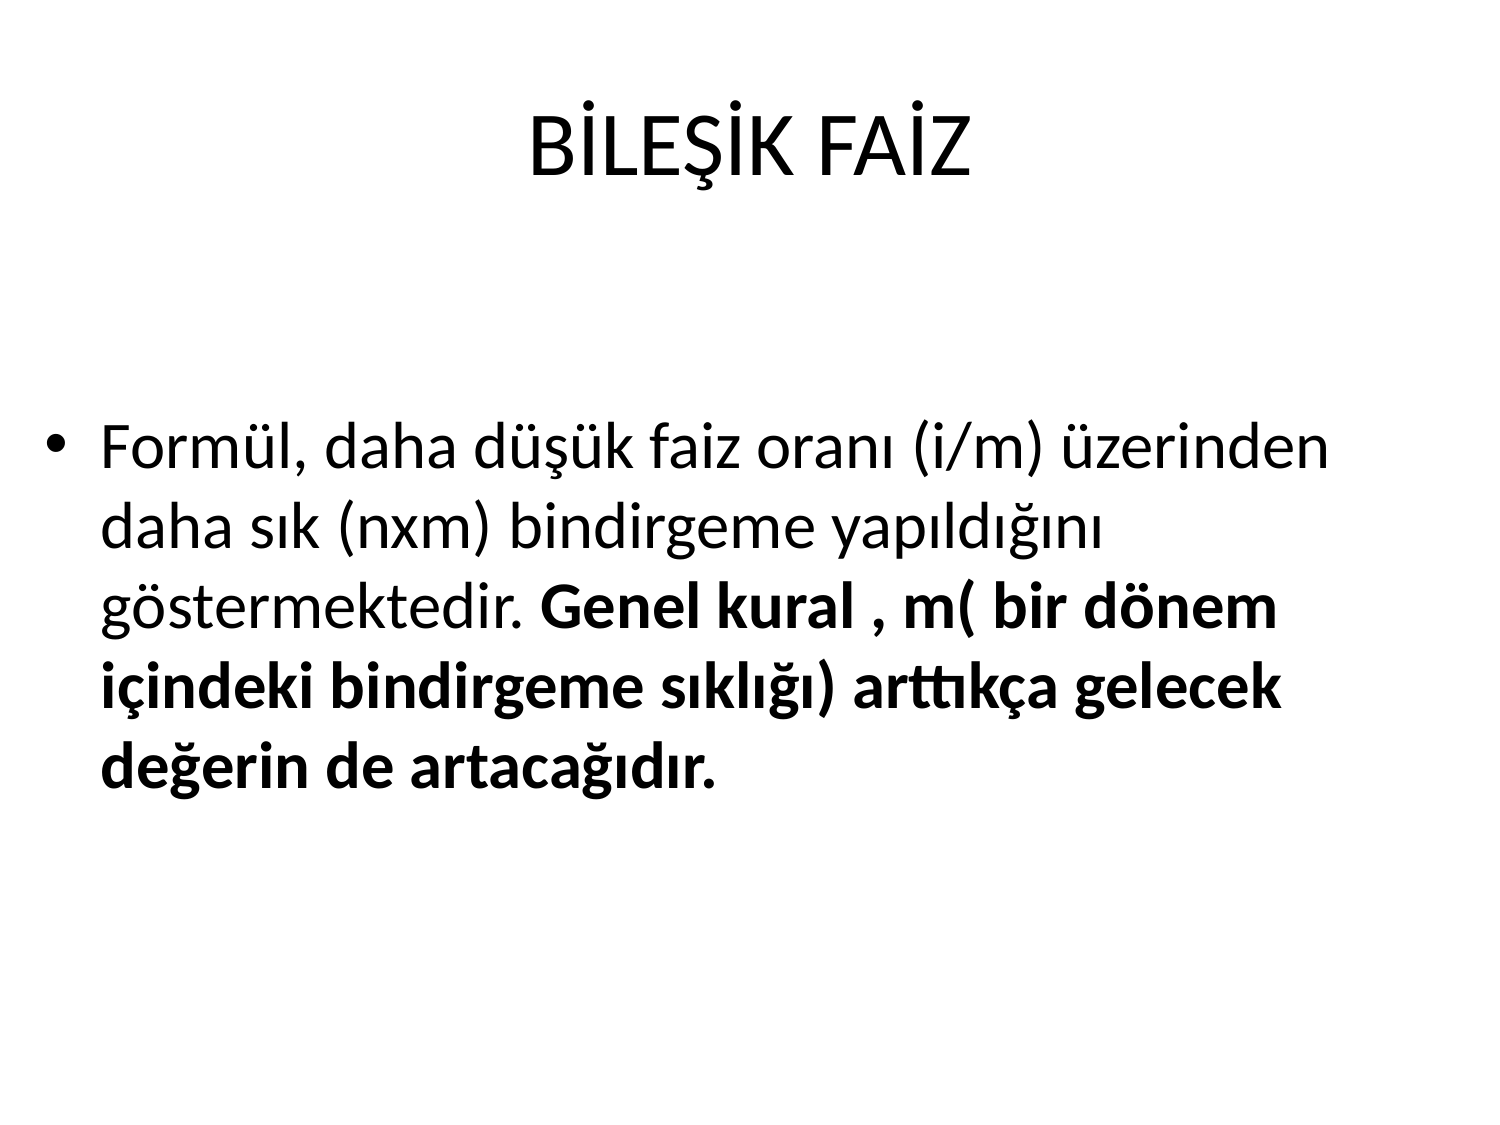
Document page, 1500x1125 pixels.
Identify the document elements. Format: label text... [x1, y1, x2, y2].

list Formül, daha düşük faiz oranı (i/m) üzerinden daha sık (nxm) bindirgeme yapıldığını göstermektedir. Genel kural , m( bir dönem içindeki bindirgeme sıklığı) arttıkça gelecek değerin de artacağıdır. [29, 208, 1471, 1094]
title BİLEŞİK FAİZ [75, 45, 1425, 208]
